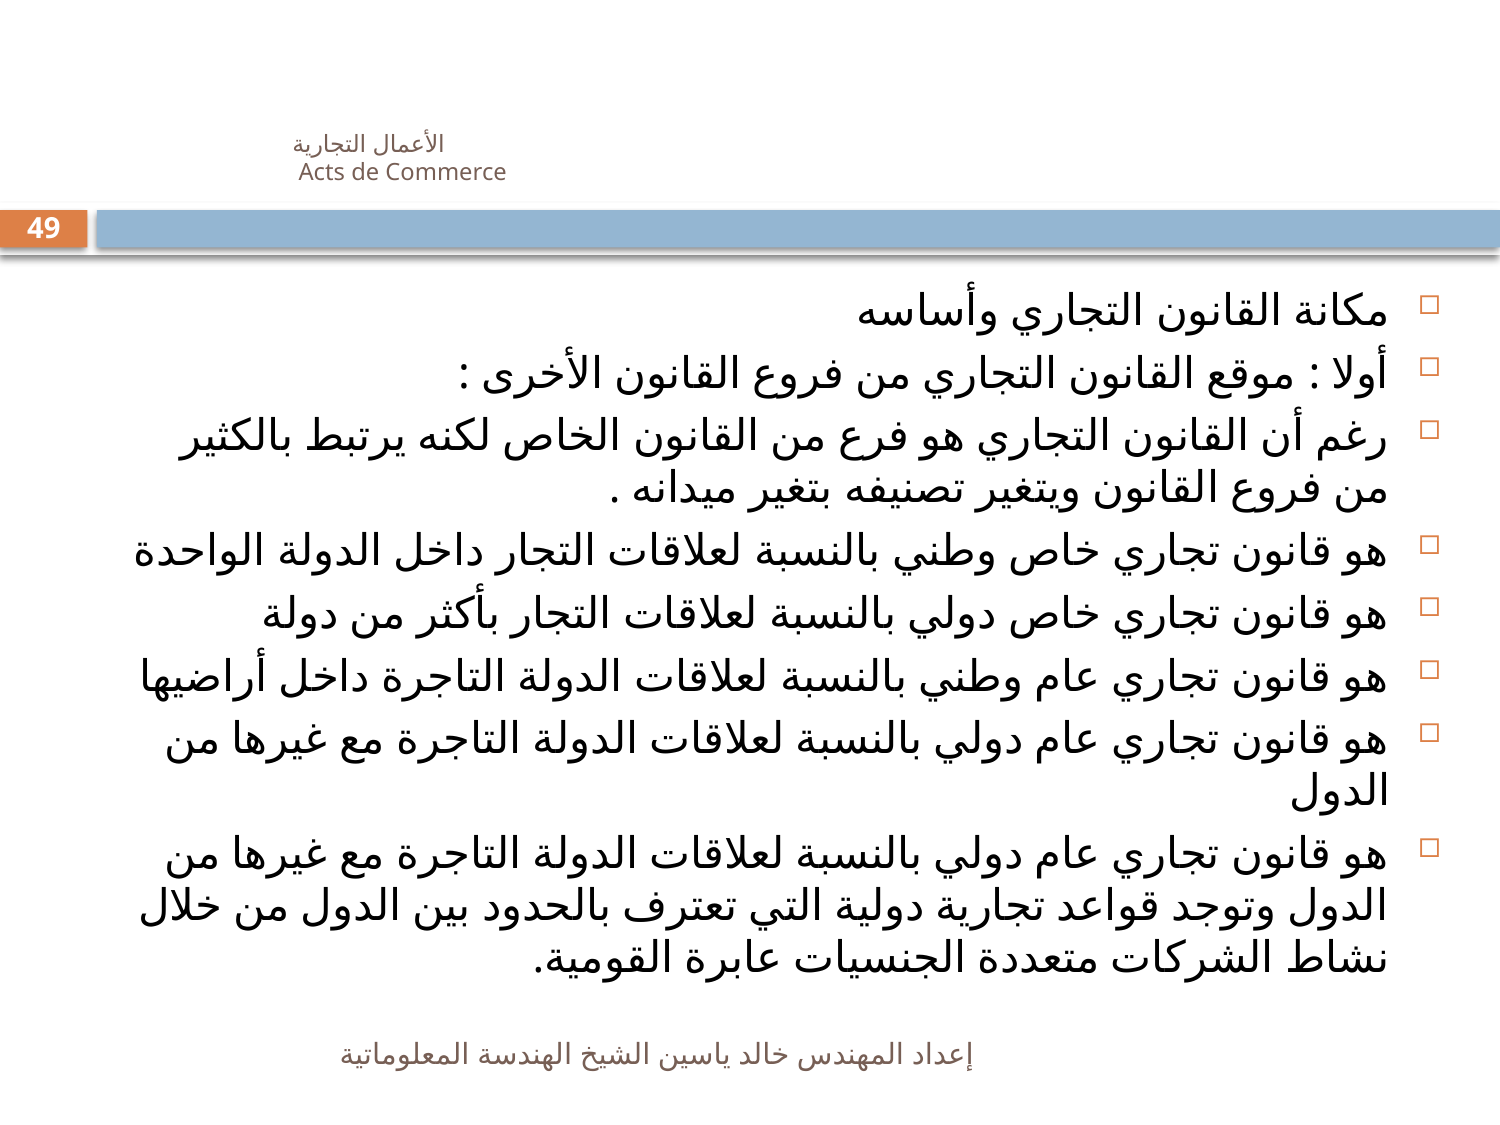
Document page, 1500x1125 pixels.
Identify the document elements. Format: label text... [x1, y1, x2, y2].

list مكانة القانون التجاري وأساسه أولا : موقع القانون التجاري من فروع القانون الأخرى : رغم أن القانون التجاري هو فرع من القانون الخاص لكنه يرتبط بالكثير من فروع القانون ويتغير تصنيفه بتغير ميدانه . هو قانون تجاري خاص وطني بالنسبة لعلاقات التجار داخل الدولة الواحدة هو قانون تجاري خاص دولي بالنسبة لعلاقات التجار بأكثر من دولة هو قانون تجاري عام وطني بالنسبة لعلاقات الدولة التاجرة داخل أراضيها هو قانون تجاري عام دولي بالنسبة لعلاقات الدولة التاجرة مع غيرها من الدول هو قانون تجاري عام دولي بالنسبة لعلاقات الدولة التاجرة مع غيرها من الدول وتوجد قواعد تجارية دولية التي تعترف بالحدود بين الدول من خلال نشاط الشركات متعددة الجنسيات عابرة القومية. [112, 274, 1450, 1012]
title الأعمال التجارية Acts de Commerce [277, 90, 1500, 253]
footer إعداد المهندس خالد ياسين الشيخ الهندسة المعلوماتية [99, 1024, 990, 1085]
slide_number 49 [0, 208, 88, 249]
